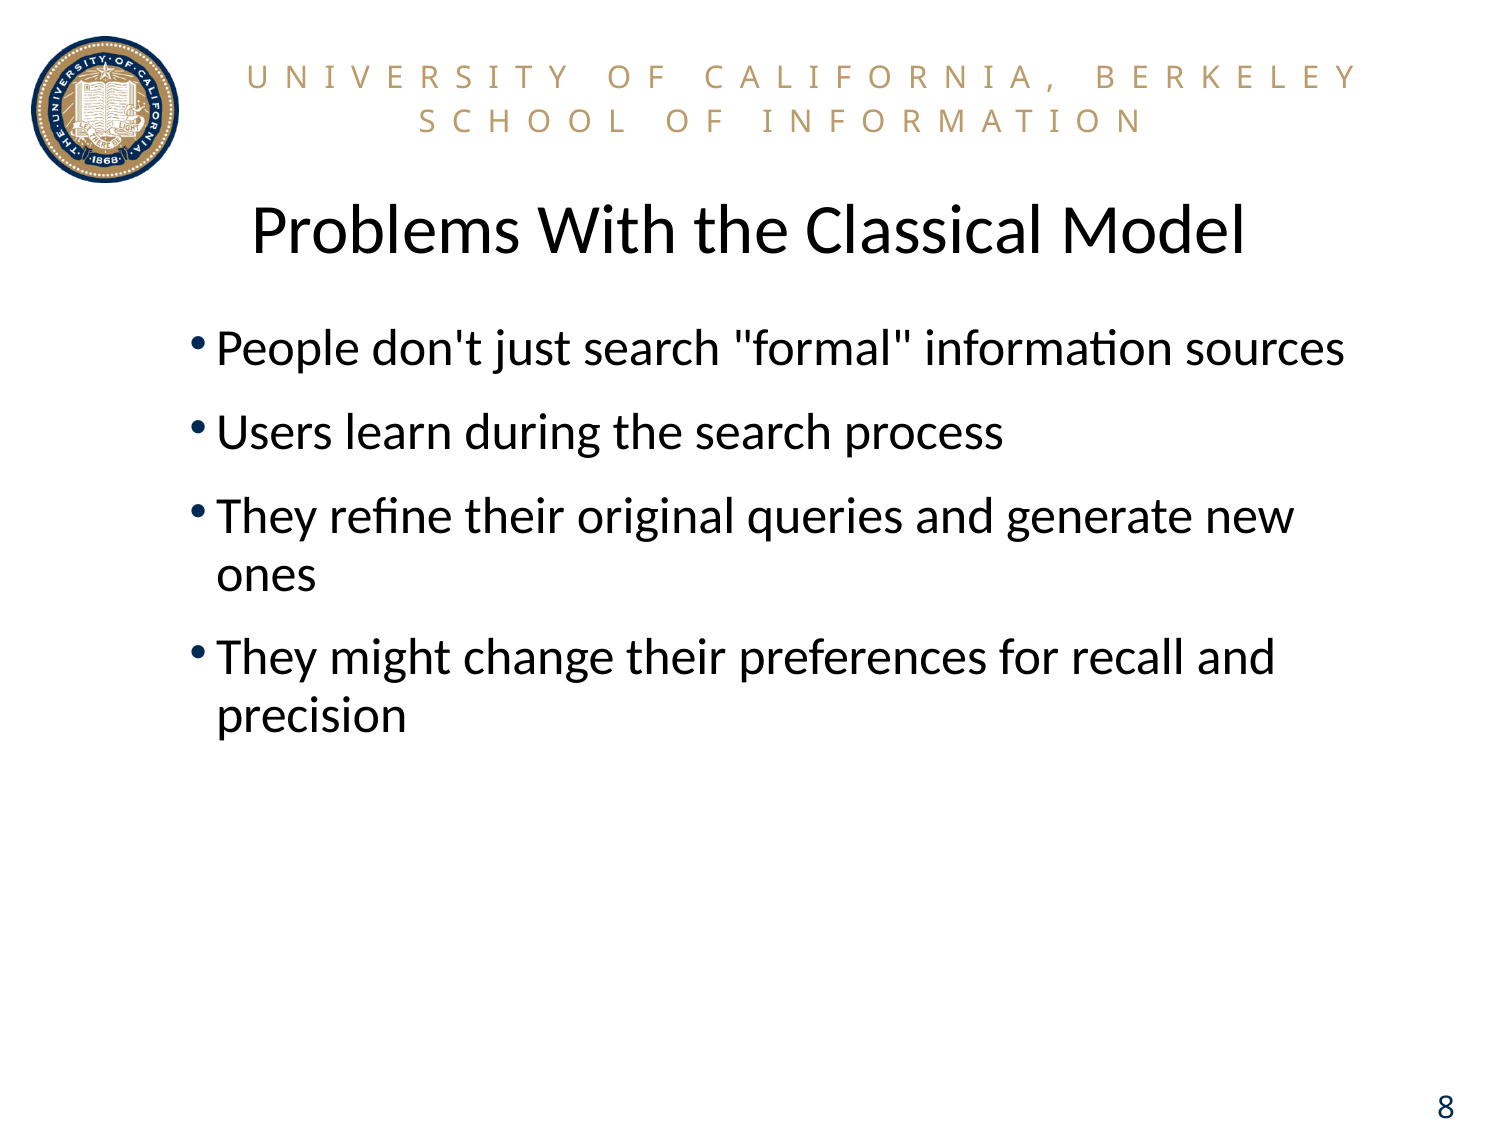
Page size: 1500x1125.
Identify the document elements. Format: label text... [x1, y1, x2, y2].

title Problems With the Classical Model [74, 132, 1425, 328]
text_box SCHOOL OF INFORMATION [412, 105, 1147, 140]
text_box UNIVERSITY OF CALIFORNIA, BERKELEY [240, 61, 1361, 97]
text_box People don't just search "formal" information sources Users learn during the search process They refine their original queries and generate new ones They might change their preferences for recall and precision [174, 312, 1388, 752]
text_box 8 [1438, 1081, 1454, 1119]
picture [31, 36, 179, 184]
